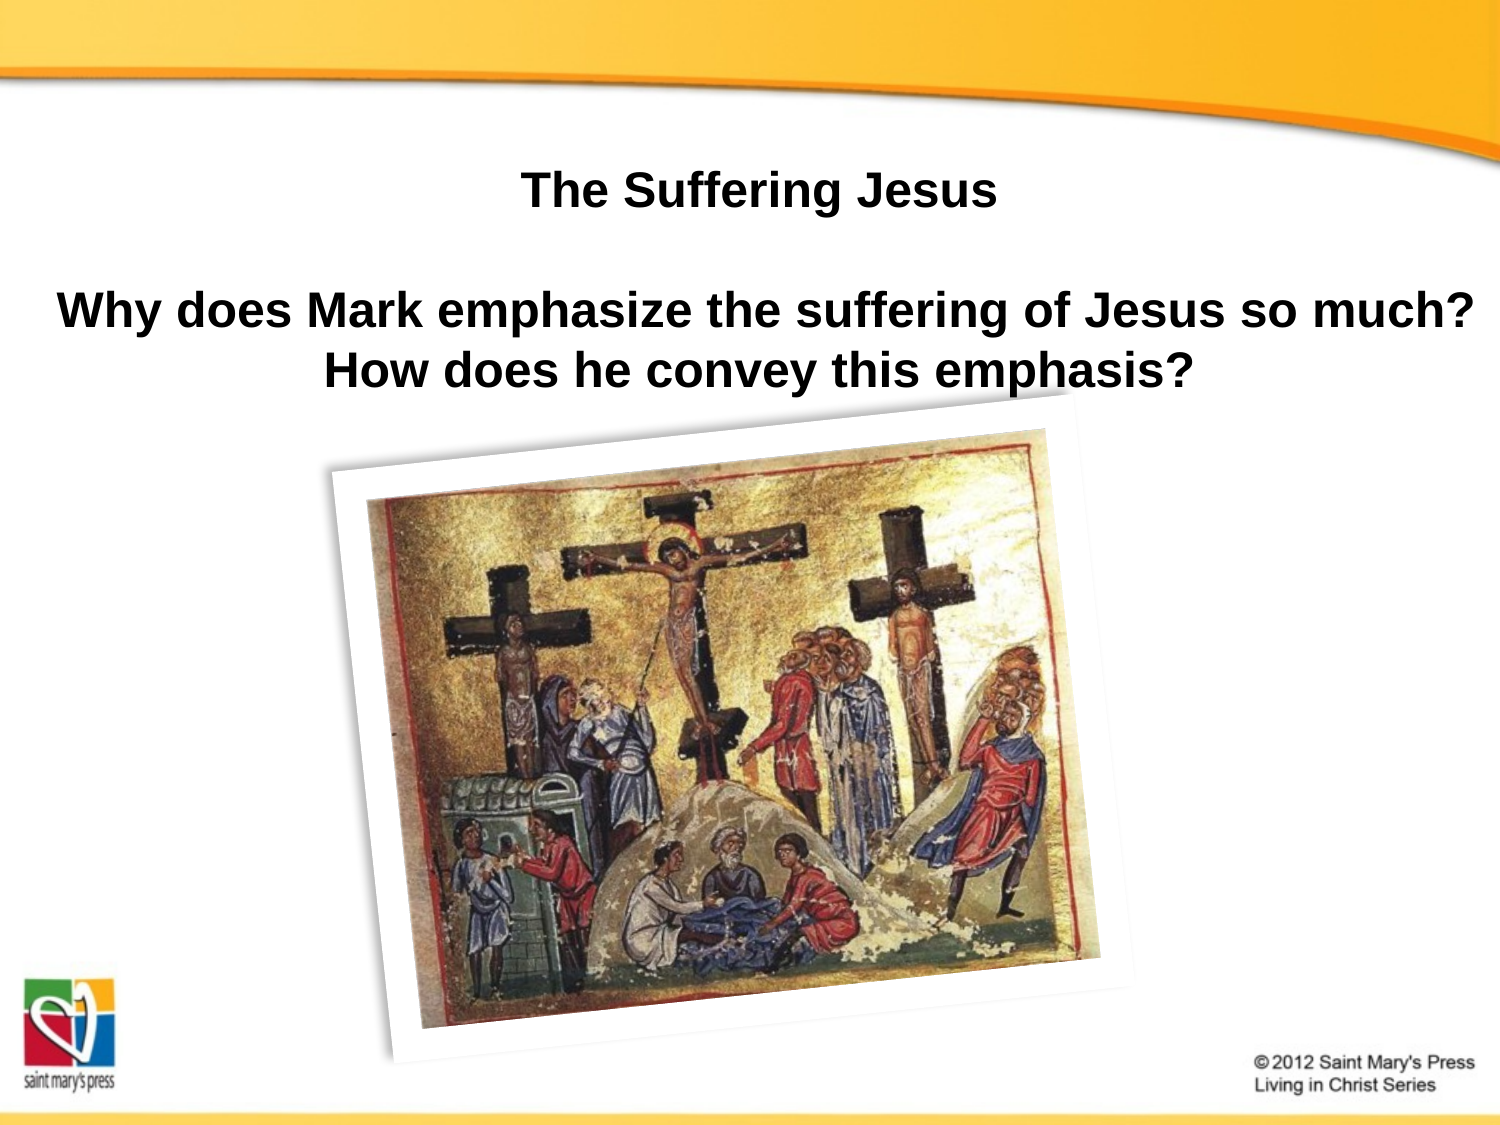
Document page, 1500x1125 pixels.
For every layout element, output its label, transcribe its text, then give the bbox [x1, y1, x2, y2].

text_box The Suffering Jesus Why does Mark emphasize the suffering of Jesus so much? How does he convey this emphasis? [22, 149, 1497, 417]
picture [0, 0, 1500, 1125]
